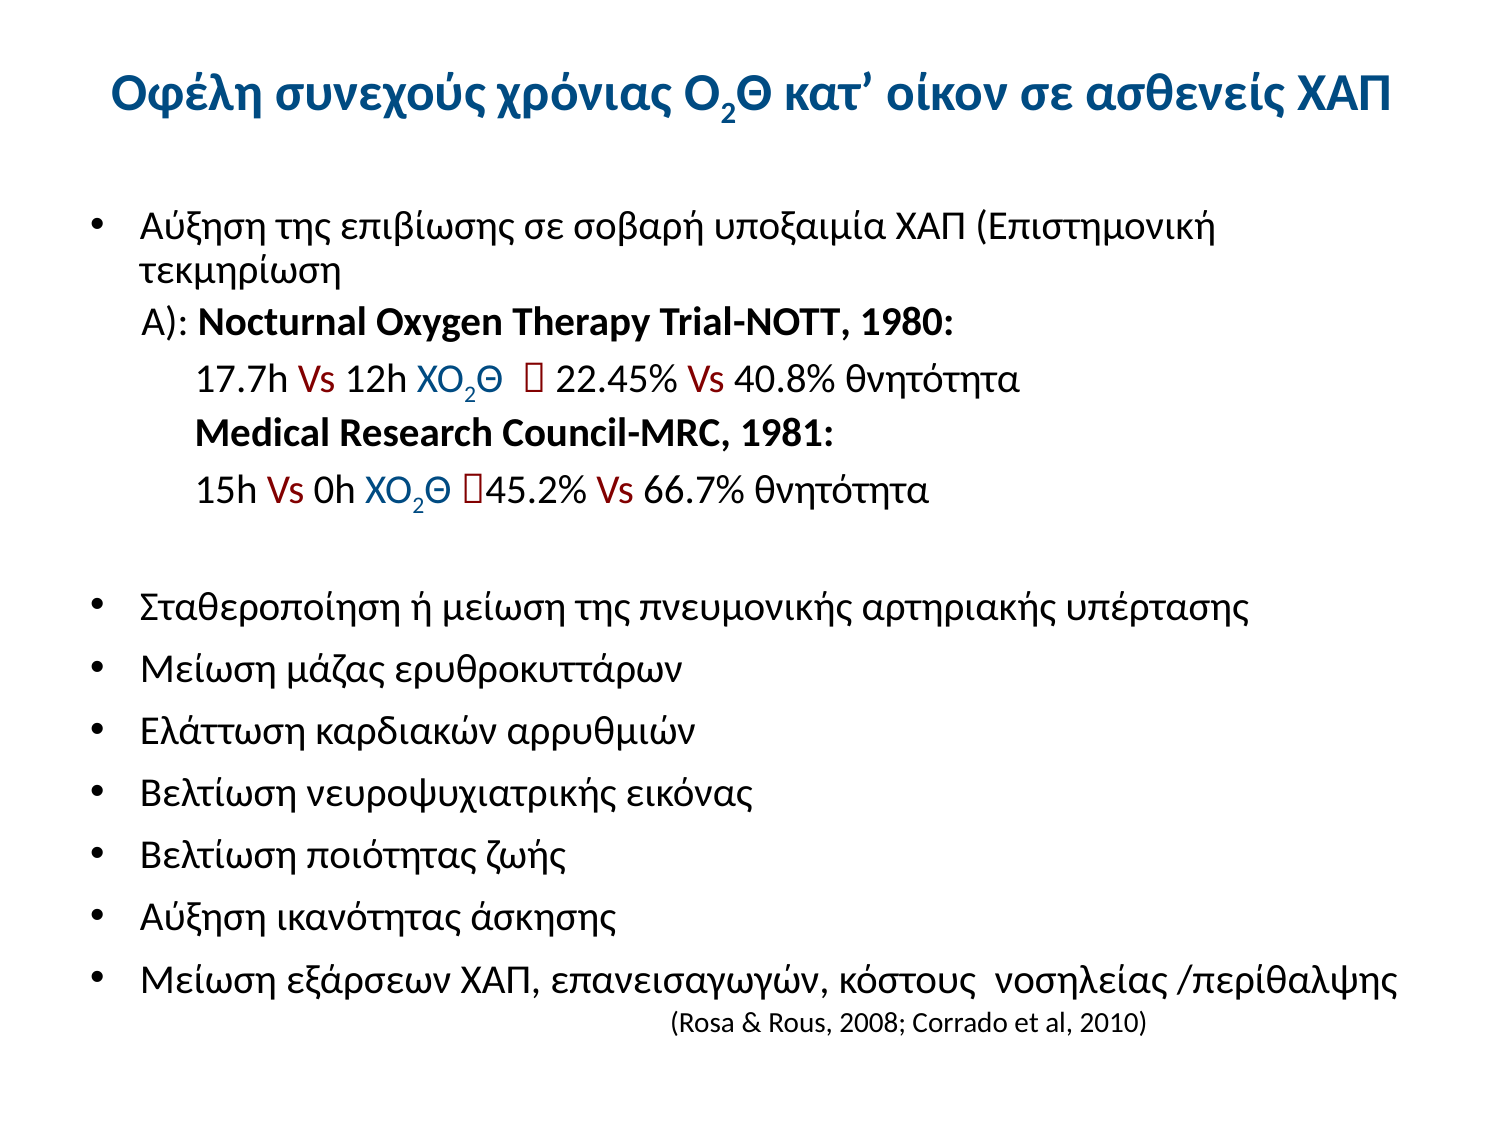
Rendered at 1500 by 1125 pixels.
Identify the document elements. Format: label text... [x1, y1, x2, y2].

title Οφέλη συνεχούς χρόνιας Ο2Θ κατ’ οίκον σε ασθενείς ΧΑΠ [76, 19, 1427, 169]
list Αύξηση της επιβίωσης σε σοβαρή υποξαιμία ΧΑΠ (Επιστημονική τεκμηρίωση Α): Nocturnal Oxygen Therapy Trial-NOTT, 1980: 17.7h Vs 12h ΧΟ2Θ  22.45% Vs 40.8% θνητότητα Medical Research Council-MRC, 1981: 15h Vs 0h ΧΟ2Θ 45.2% Vs 66.7% θνητότητα Σταθεροποίηση ή μείωση της πνευμονικής αρτηριακής υπέρτασης Μείωση μάζας ερυθροκυττάρων Ελάττωση καρδιακών αρρυθμιών Βελτίωση νευροψυχιατρικής εικόνας Βελτίωση ποιότητας ζωής Αύξηση ικανότητας άσκησης Μείωση εξάρσεων ΧΑΠ, επανεισαγωγών, κόστους νοσηλείας /περίθαλψης [75, 196, 1425, 1071]
text_box (Rosa & Rous, 2008; Corrado et al, 2010) [655, 999, 1406, 1046]
